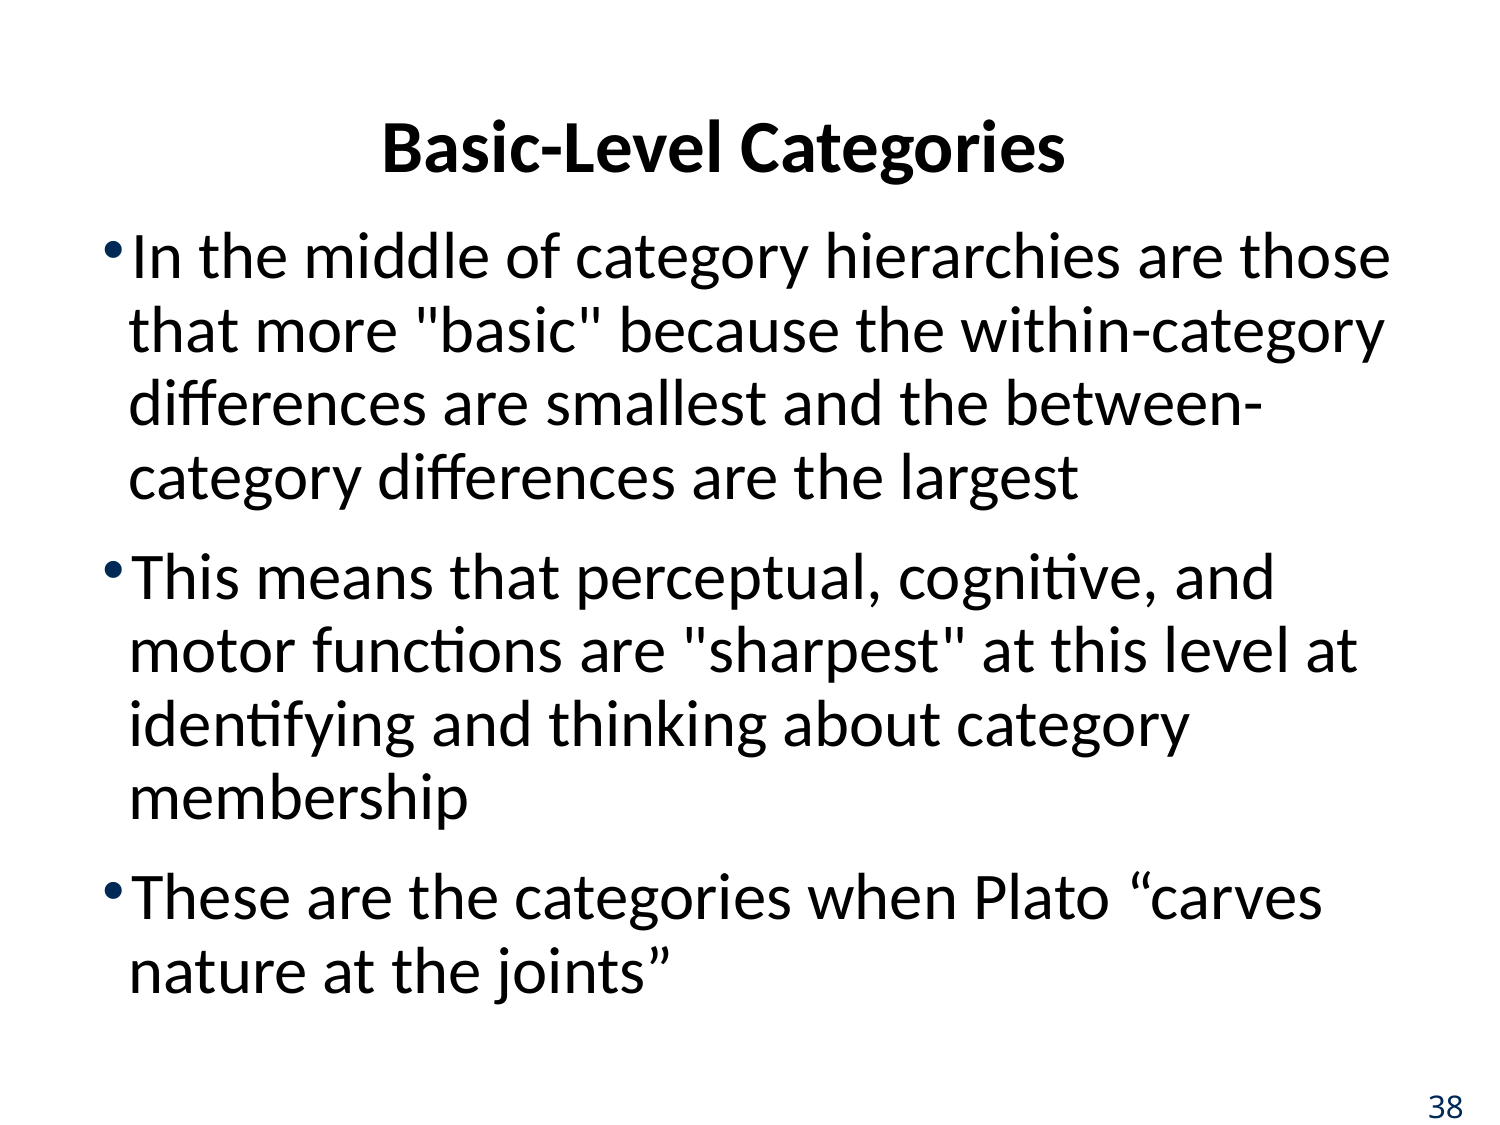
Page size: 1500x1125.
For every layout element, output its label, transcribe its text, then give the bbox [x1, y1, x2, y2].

text_box 38 [1438, 1081, 1454, 1119]
title Basic-Level Categories [50, 50, 1400, 246]
text_box In the middle of category hierarchies are those that more "basic" because the within-category differences are smallest and the between-category differences are the largest This means that perceptual, cognitive, and motor functions are "sharpest" at this level at identifying and thinking about category membership These are the categories when Plato “carves nature at the joints” [87, 212, 1425, 1125]
